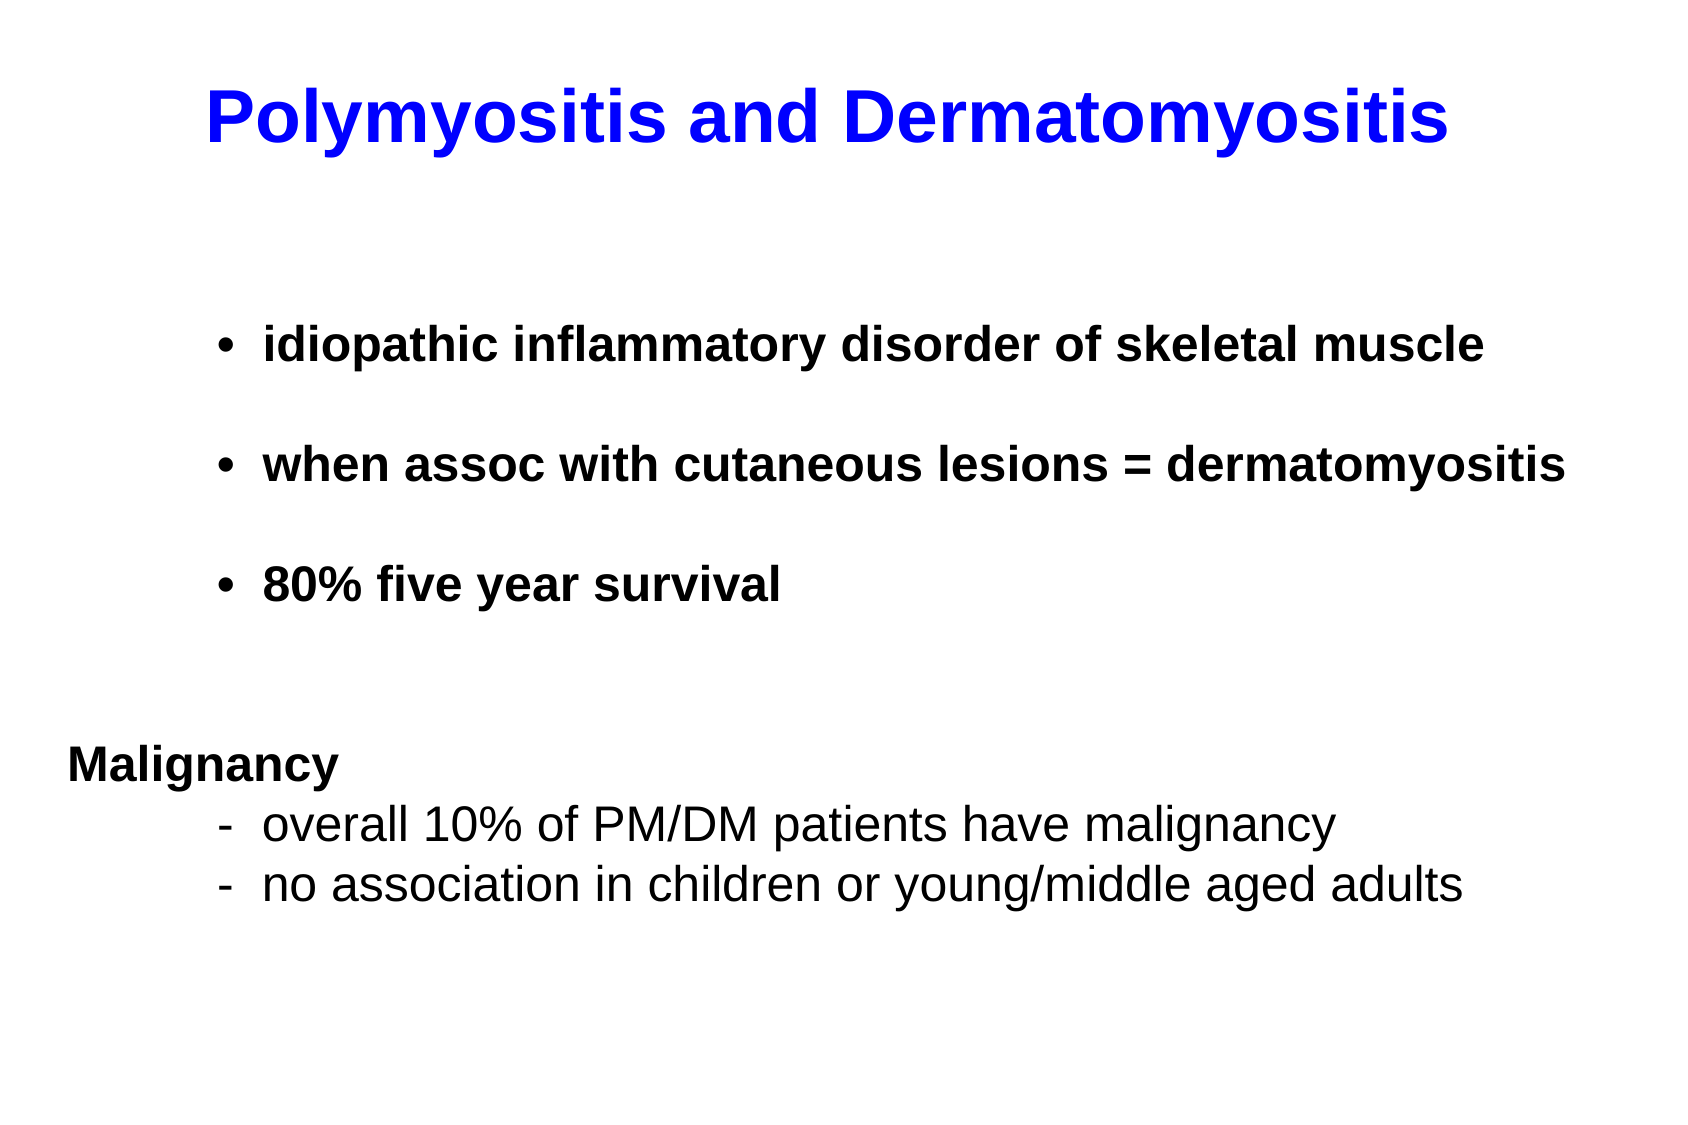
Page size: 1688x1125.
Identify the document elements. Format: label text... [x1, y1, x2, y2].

text_box • idiopathic inflammatory disorder of skeletal muscle • when assoc with cutaneous lesions = dermatomyositis • 80% five year survival Malignancy - overall 10% of PM/DM patients have malignancy - no association in children or young/middle aged adults [52, 184, 1671, 920]
text_box Polymyositis and Dermatomyositis [69, 19, 1588, 207]
